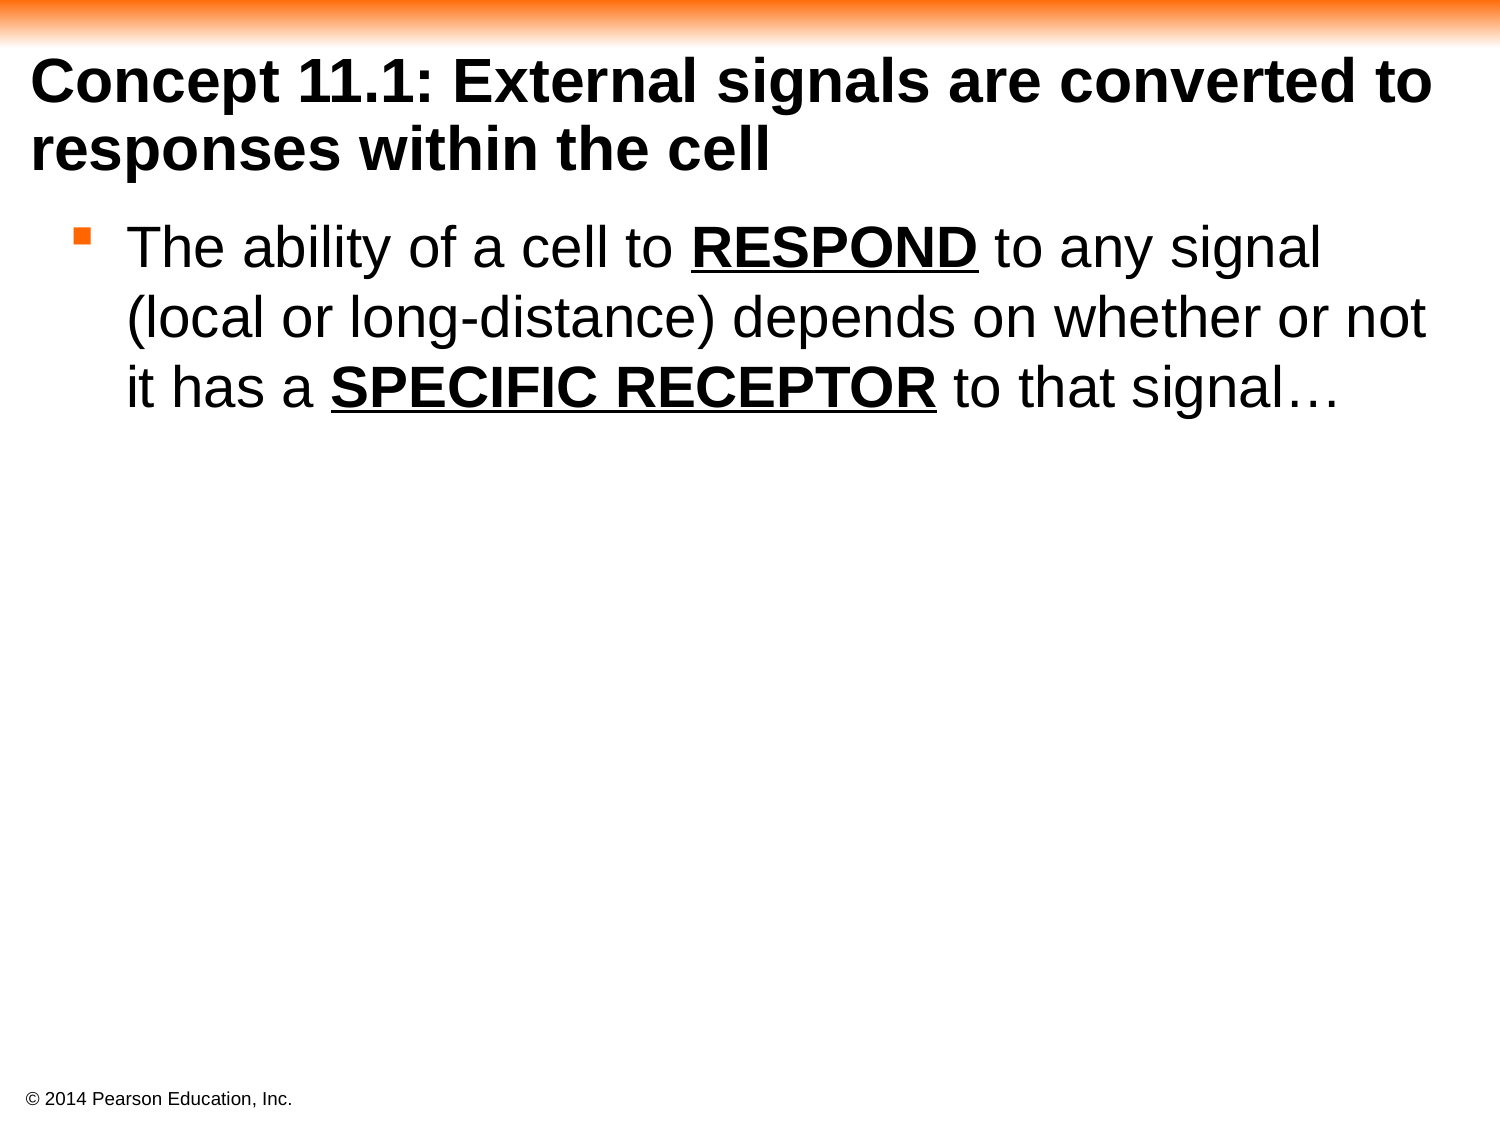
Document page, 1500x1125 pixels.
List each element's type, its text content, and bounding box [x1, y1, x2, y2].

title Concept 11.1: External signals are converted to responses within the cell [29, 49, 1470, 184]
list The ability of a cell to RESPOND to any signal (local or long-distance) depends on whether or not it has a SPECIFIC RECEPTOR to that signal… [69, 208, 1464, 1042]
